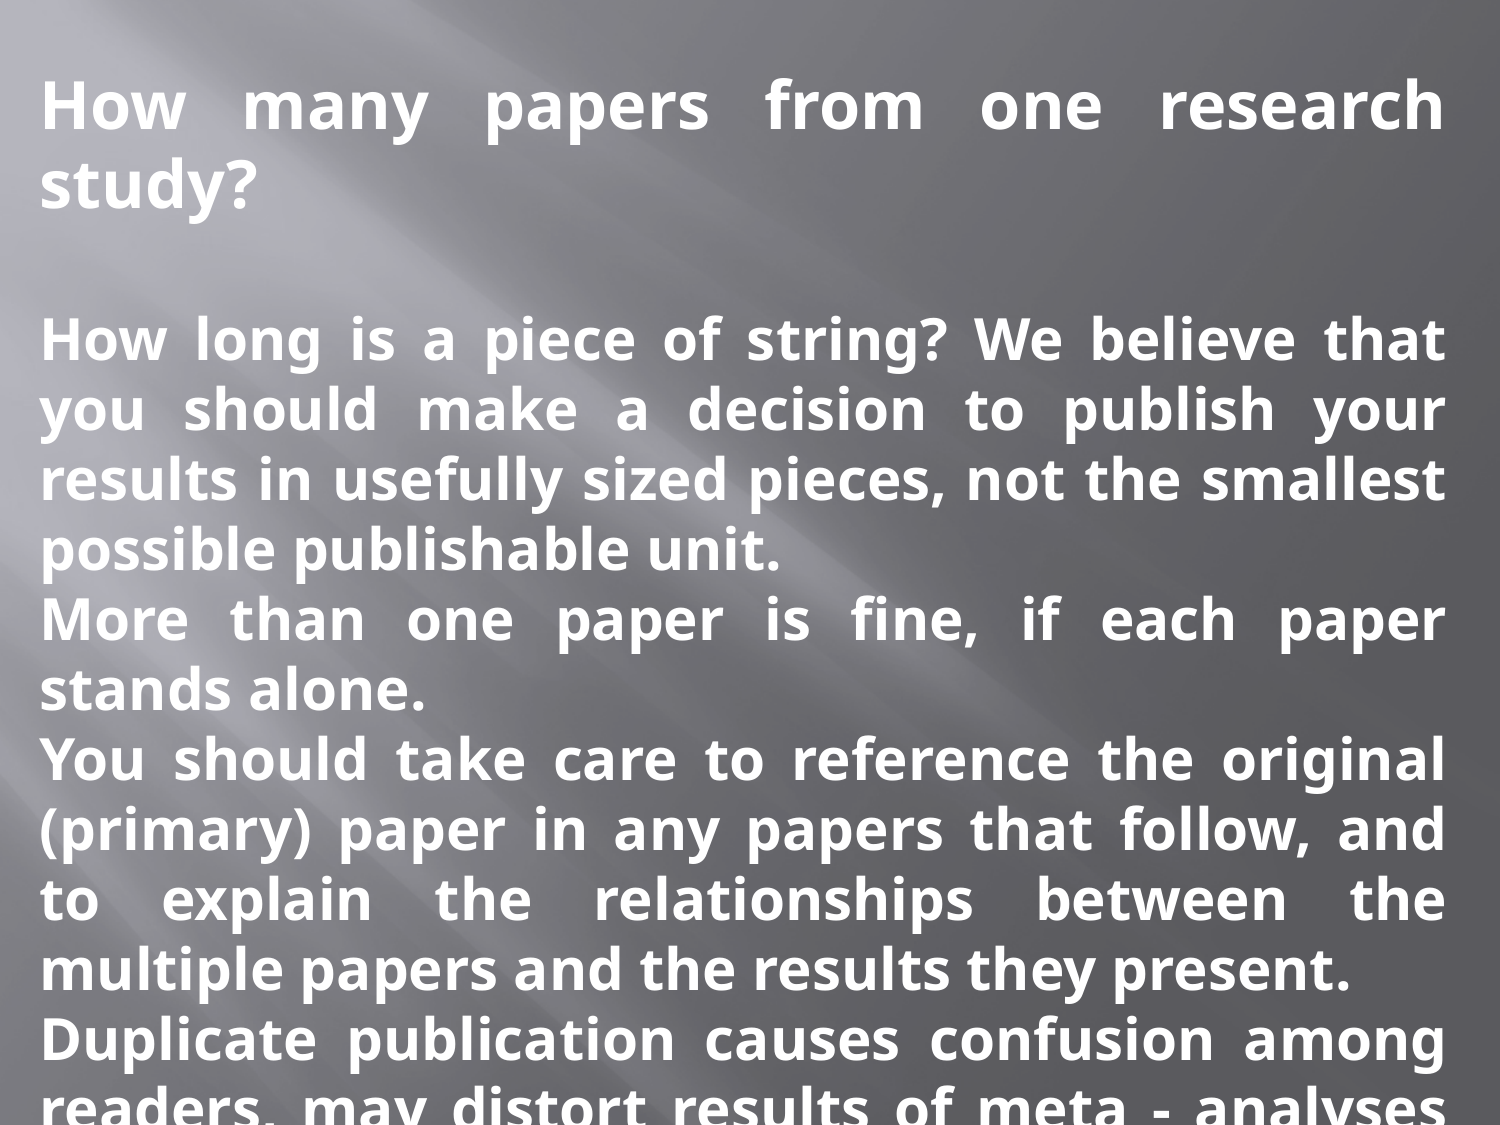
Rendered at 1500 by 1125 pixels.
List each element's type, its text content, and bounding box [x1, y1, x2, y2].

text_box How many papers from one research study? How long is a piece of string? We believe that you should make a decision to publish your results in usefully sized pieces, not the smallest possible publishable unit. More than one paper is fine, if each paper stands alone. You should take care to reference the original (primary) paper in any papers that follow, and to explain the relationships between the multiple papers and the results they present. Duplicate publication causes confusion among readers, may distort results of meta - analyses and practice guidelines, and can cause legal problems by infringing copyright. You must avoid publishing the same results in more than one paper without making it clear to readers that you have already published those results elsewhere [24, 55, 1463, 1125]
